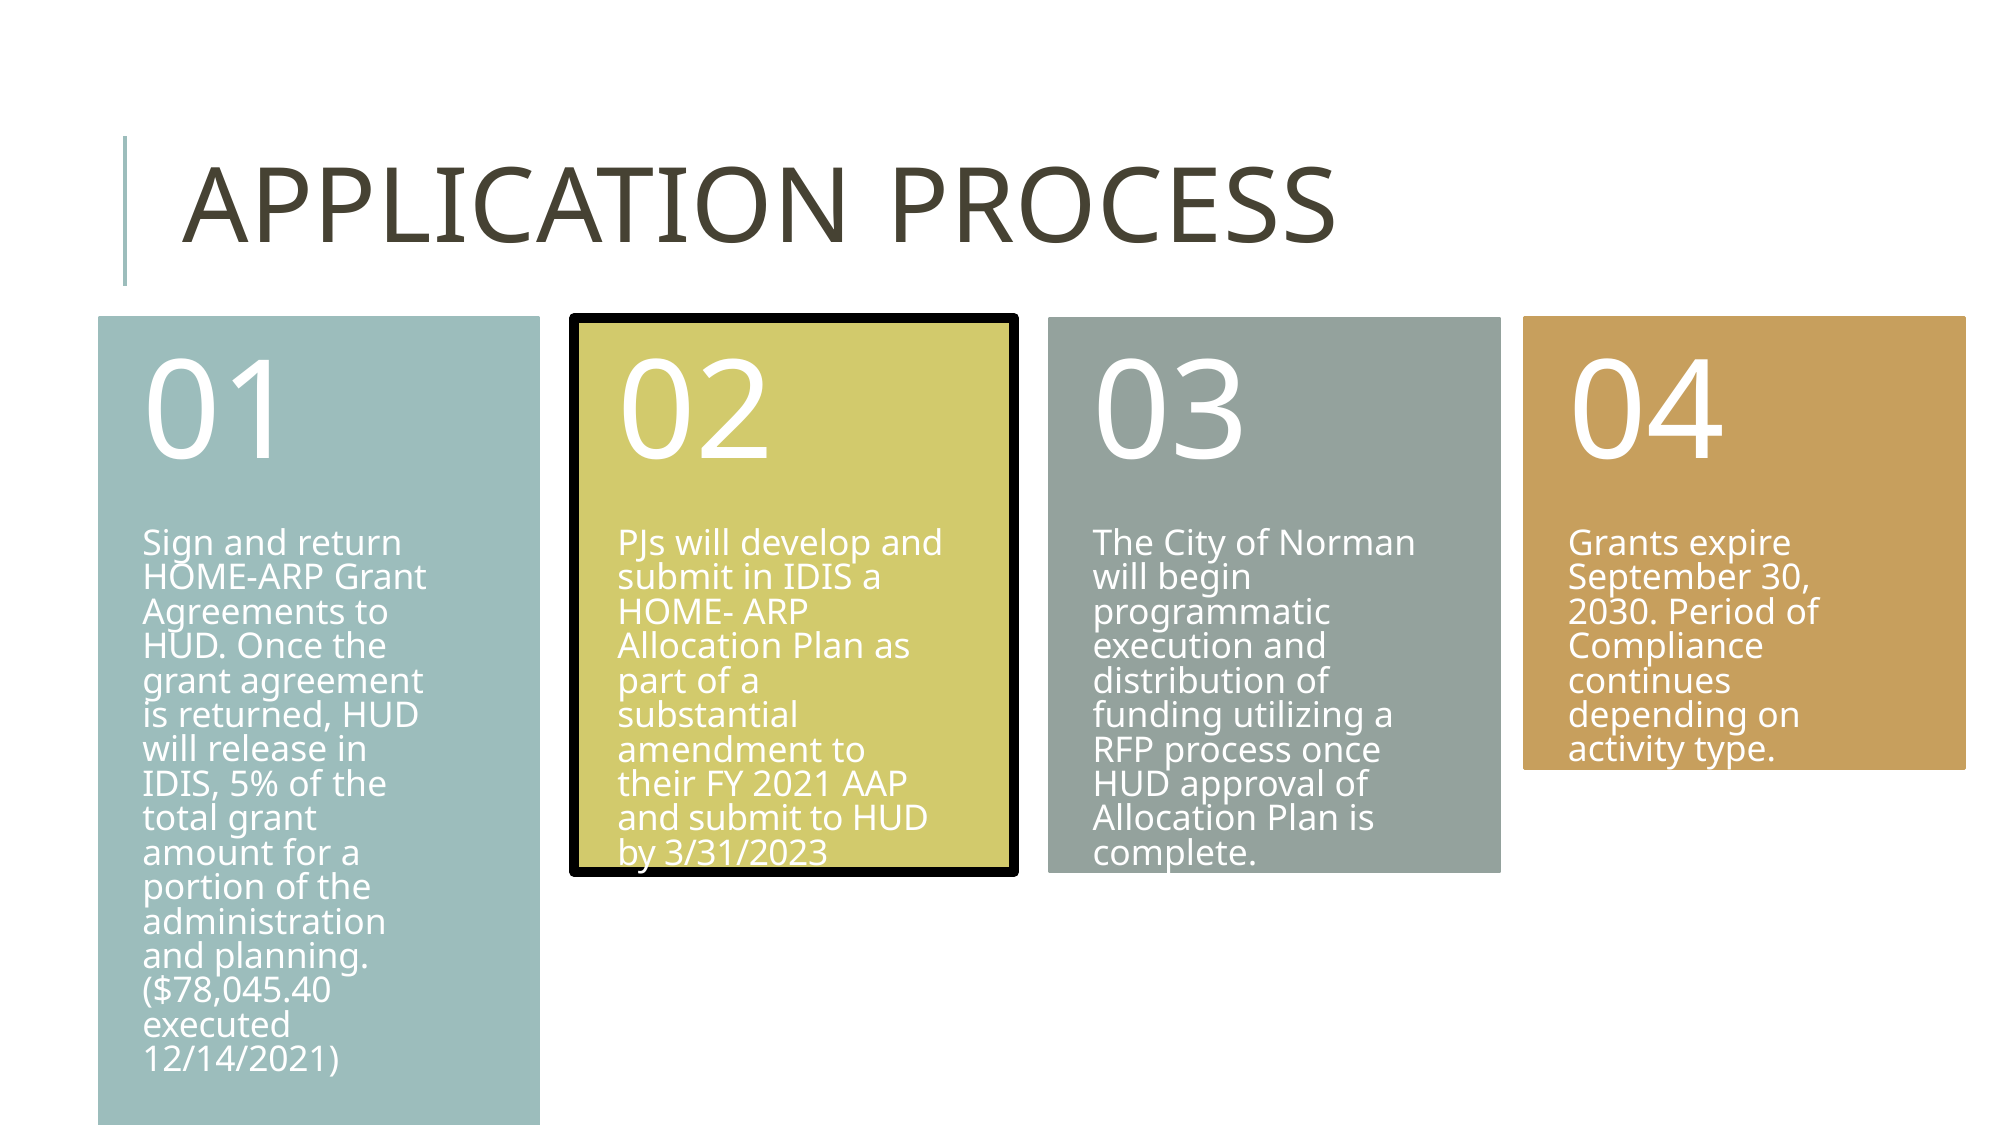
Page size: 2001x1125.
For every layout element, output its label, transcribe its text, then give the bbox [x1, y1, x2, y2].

text_box 01 Sign and return HOME-ARP Grant Agreements to HUD. Once the grant agreement is returned, HUD will release in IDIS, 5% of the total grant amount for a portion of the administration and planning. ($78,045.40 executed 12/14/2021) [98, 317, 539, 1125]
title APPLICATION PROCESS [180, 136, 1467, 327]
text_box 04 Grants expire September 30, 2030. Period of Compliance continues depending on activity type. [1524, 317, 1965, 769]
text_box 02 PJs will develop and submit in IDIS a HOME- ARP Allocation Plan as part of a substantial amendment to their FY 2021 AAP and submit to HUD by 3/31/2023 [574, 317, 1015, 873]
text_box 03 The City of Norman will begin programmatic execution and distribution of funding utilizing a RFP process once HUD approval of Allocation Plan is complete. [1049, 317, 1500, 873]
